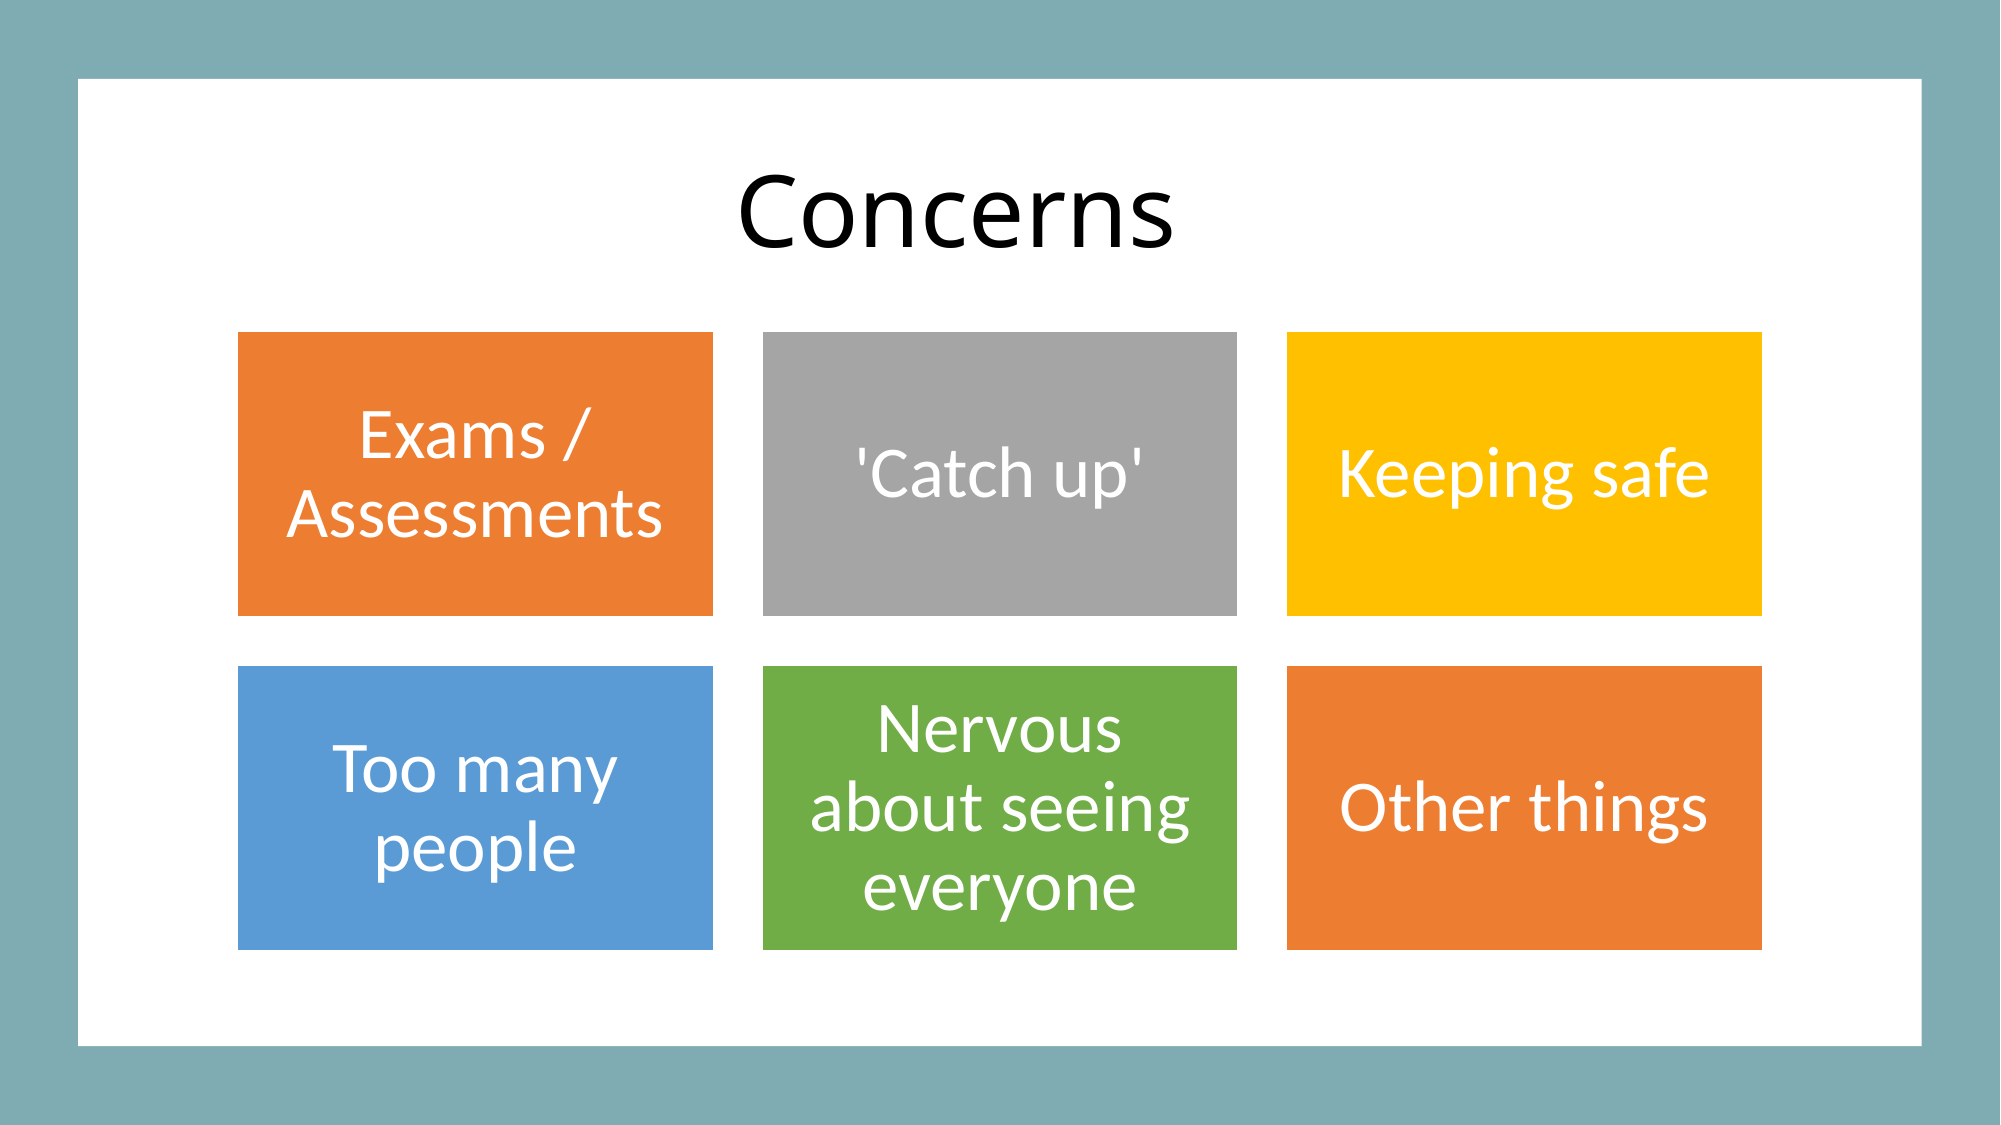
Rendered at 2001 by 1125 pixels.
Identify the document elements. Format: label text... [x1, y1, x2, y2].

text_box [236, 196, 1764, 1086]
text_box [1764, 78, 1923, 1047]
text_box [0, 0, 2000, 1125]
text_box Concerns [130, 63, 1782, 277]
text_box [77, 78, 236, 1047]
